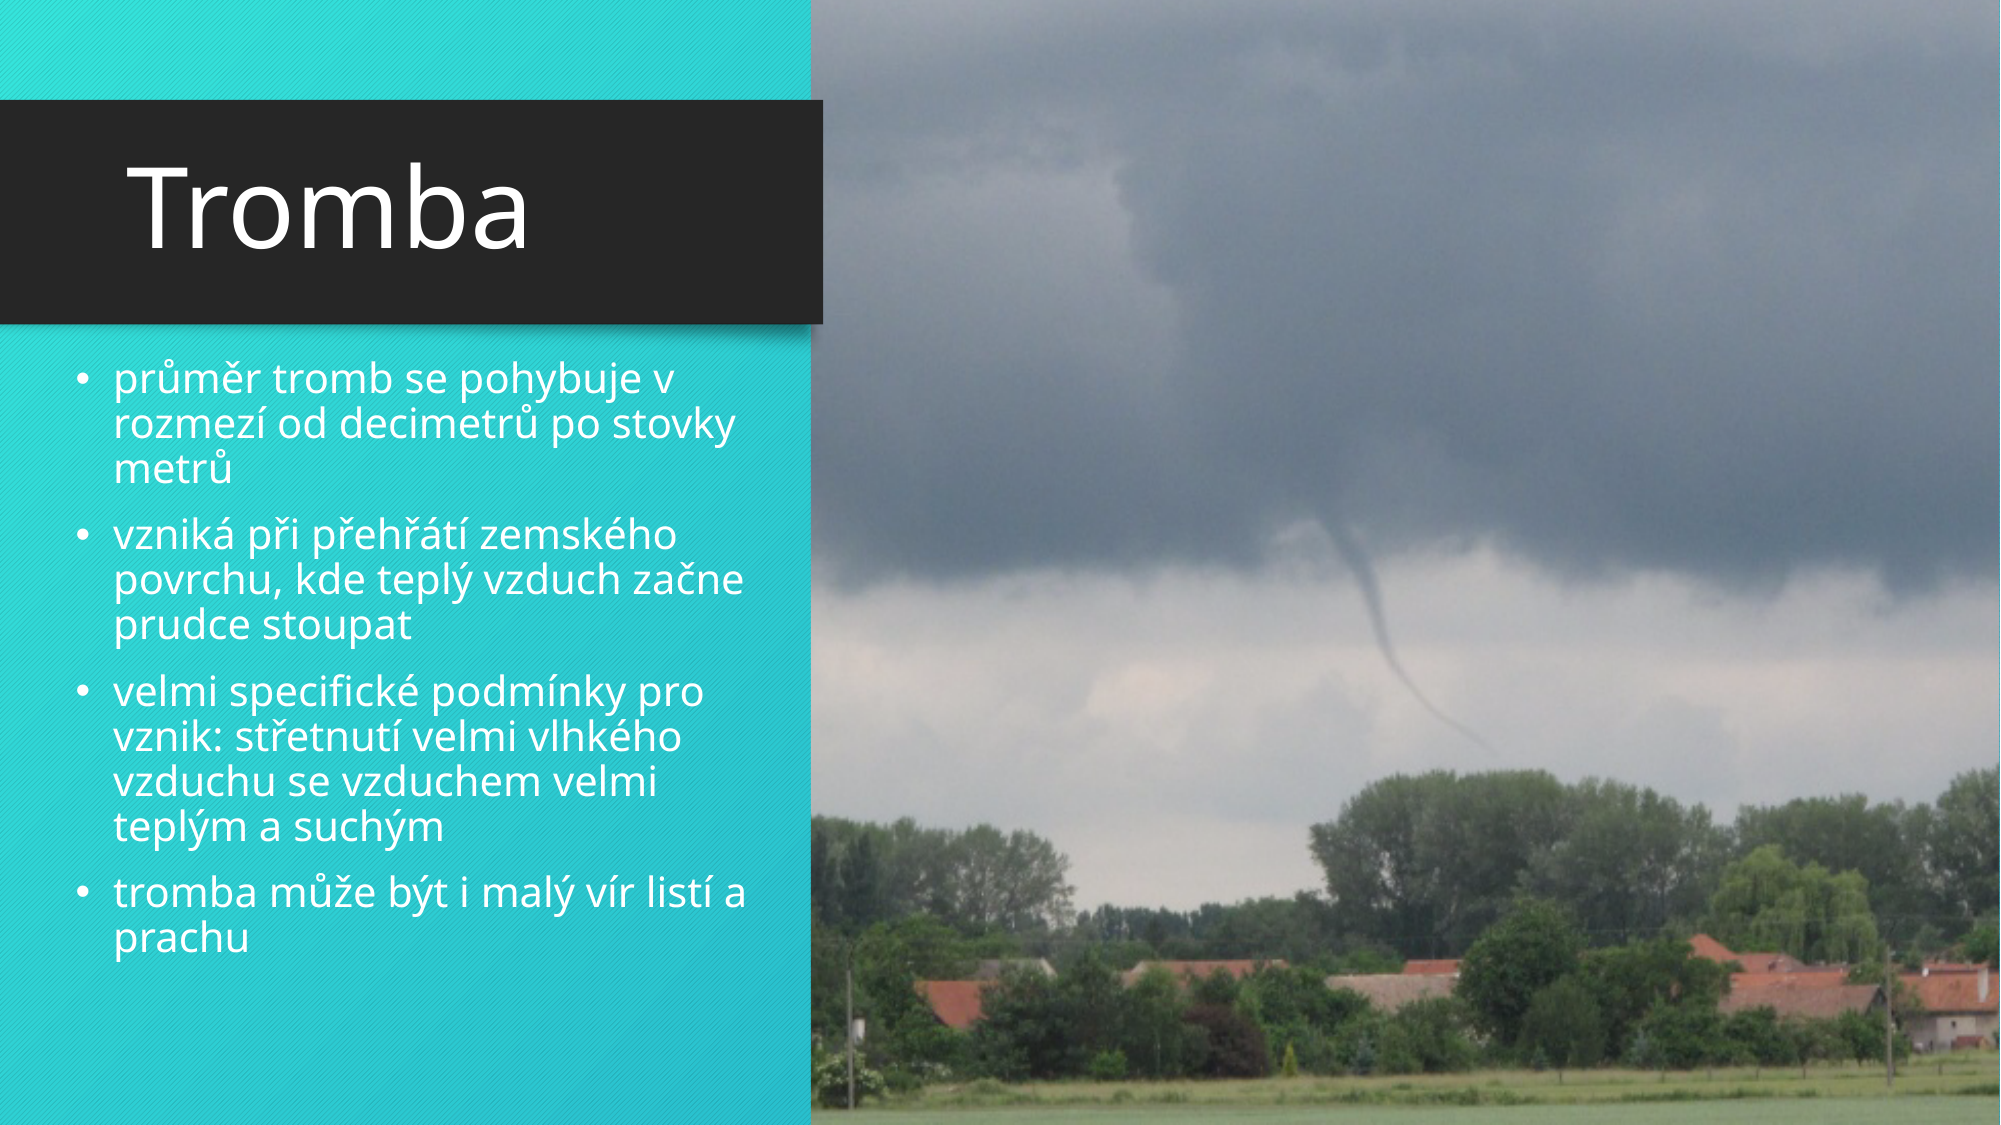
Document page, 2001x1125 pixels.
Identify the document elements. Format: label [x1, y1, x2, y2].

picture [0, 0, 2000, 1125]
text_box [0, 0, 810, 322]
text_box [0, 357, 810, 1125]
